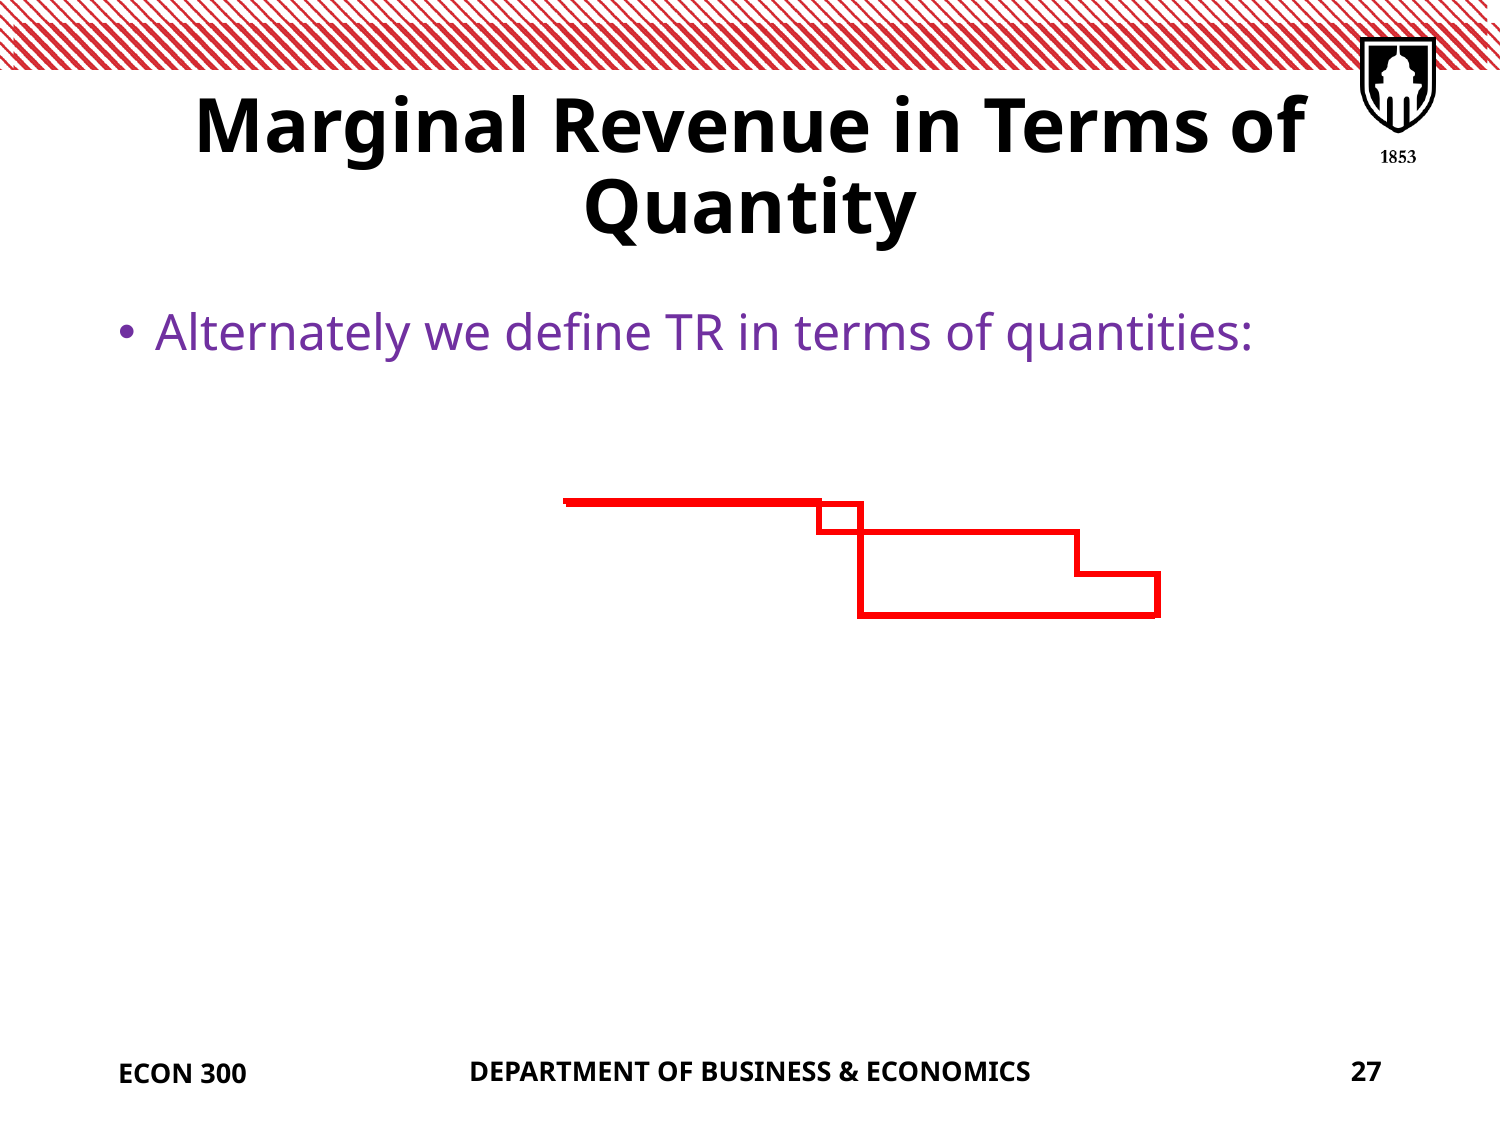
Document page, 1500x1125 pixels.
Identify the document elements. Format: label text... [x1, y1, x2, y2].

slide_number ECON 300 [103, 1042, 277, 1103]
footer DEPARTMENT OF BUSINESS & ECONOMICS [277, 1042, 1059, 1103]
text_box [563, 500, 1158, 619]
picture [0, 0, 1500, 163]
slide_number 27 [1059, 1042, 1397, 1103]
title Marginal Revenue in Terms of Quantity [103, 59, 1397, 278]
